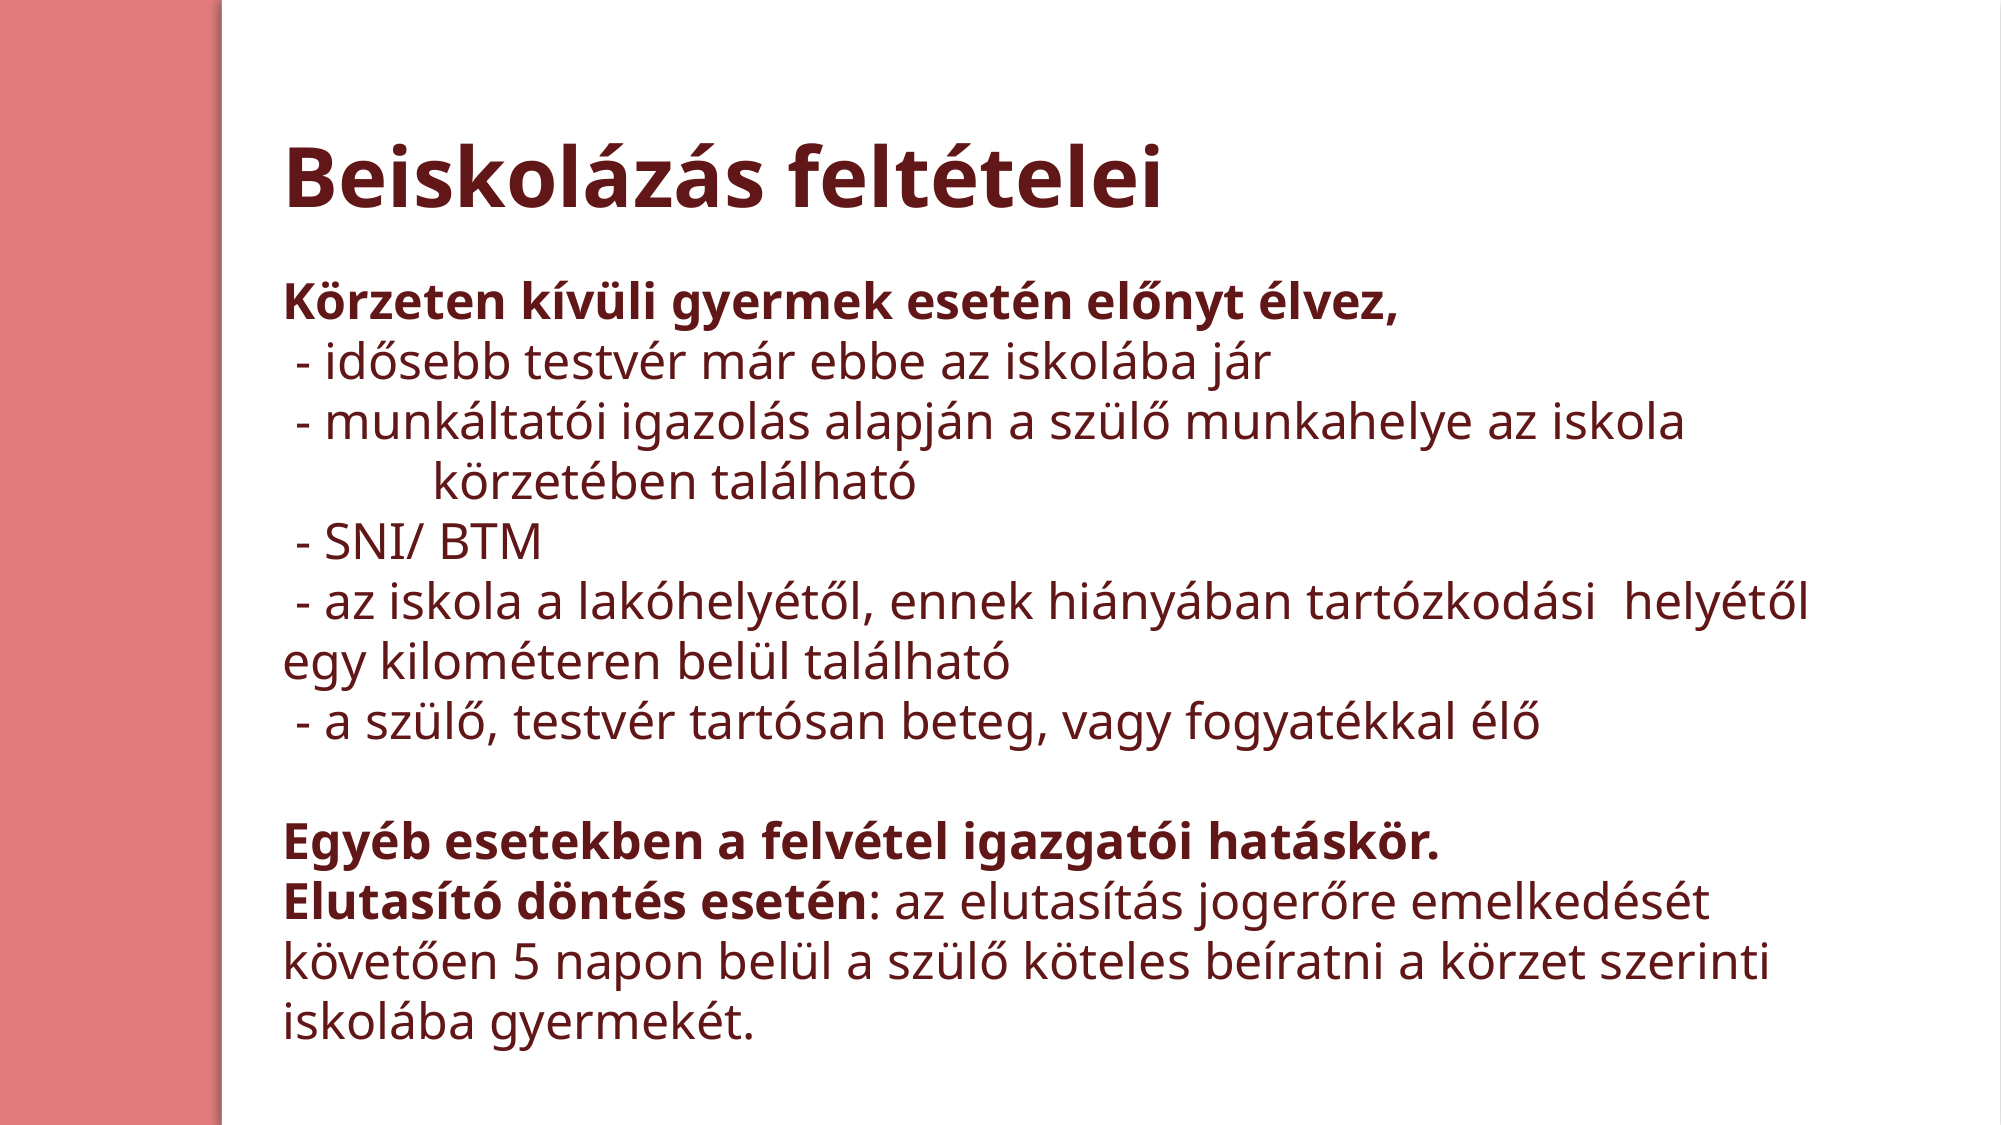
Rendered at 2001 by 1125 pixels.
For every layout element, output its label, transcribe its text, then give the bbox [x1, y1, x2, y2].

text_box Beiskolázás feltételei Körzeten kívüli gyermek esetén előnyt élvez, - idősebb testvér már ebbe az iskolába jár - munkáltatói igazolás alapján a szülő munkahelye az iskola körzetében található - SNI/ BTM - az iskola a lakóhelyétől, ennek hiányában tartózkodási helyétől egy kilométeren belül található - a szülő, testvér tartósan beteg, vagy fogyatékkal élő Egyéb esetekben a felvétel igazgatói hatáskör. Elutasító döntés esetén: az elutasítás jogerőre emelkedését követően 5 napon belül a szülő köteles beíratni a körzet szerinti iskolába gyermekét. [267, 117, 1831, 1125]
